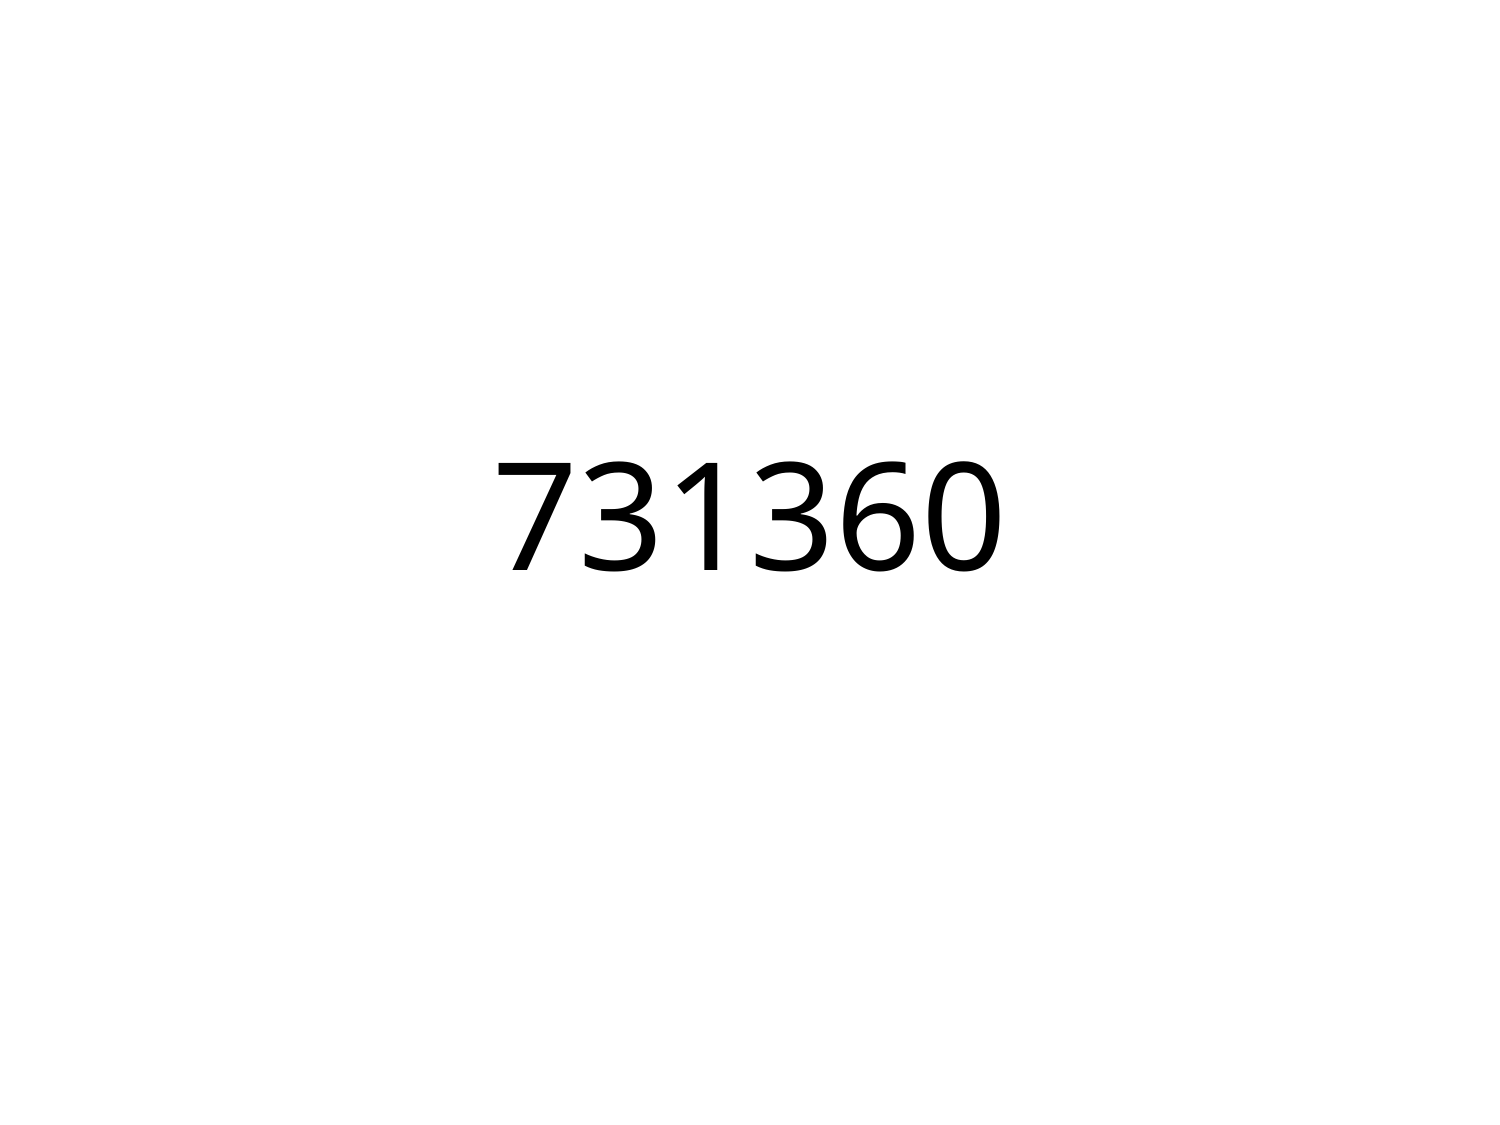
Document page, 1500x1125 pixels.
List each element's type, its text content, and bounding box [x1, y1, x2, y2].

title 731360 [112, 389, 1388, 632]
